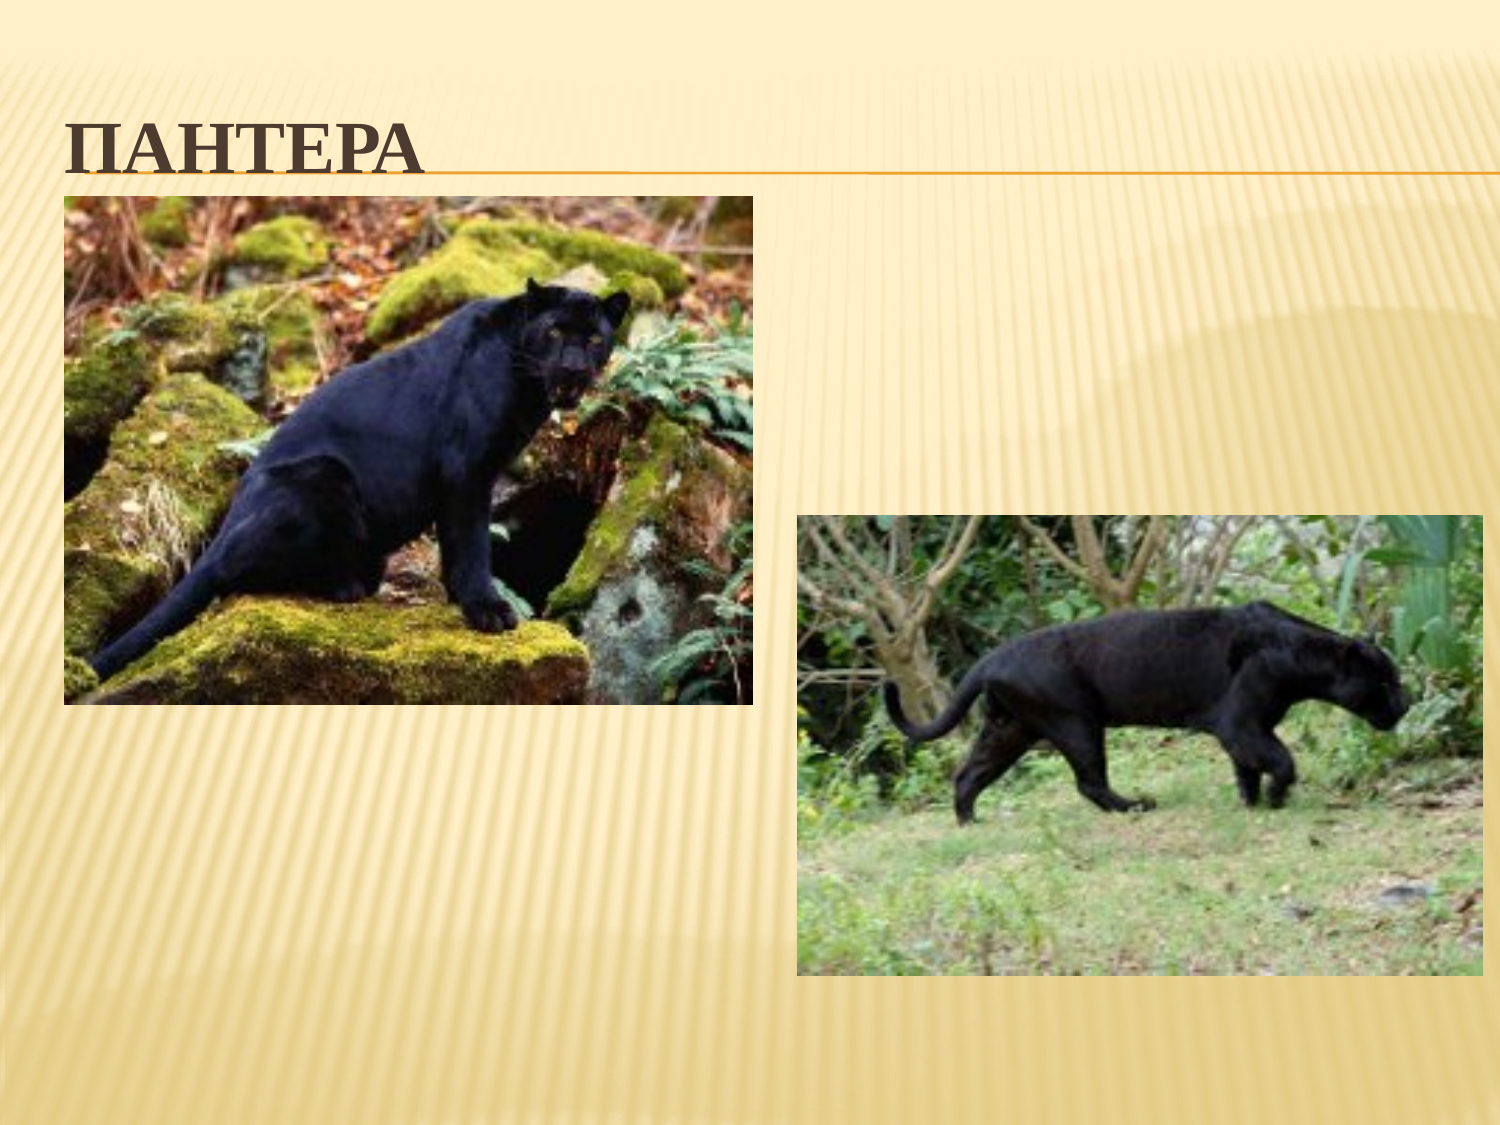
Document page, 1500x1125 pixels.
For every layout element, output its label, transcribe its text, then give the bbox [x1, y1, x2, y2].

picture [796, 514, 1483, 977]
title ПАНТЕРА [50, 75, 1475, 213]
picture [64, 195, 754, 705]
